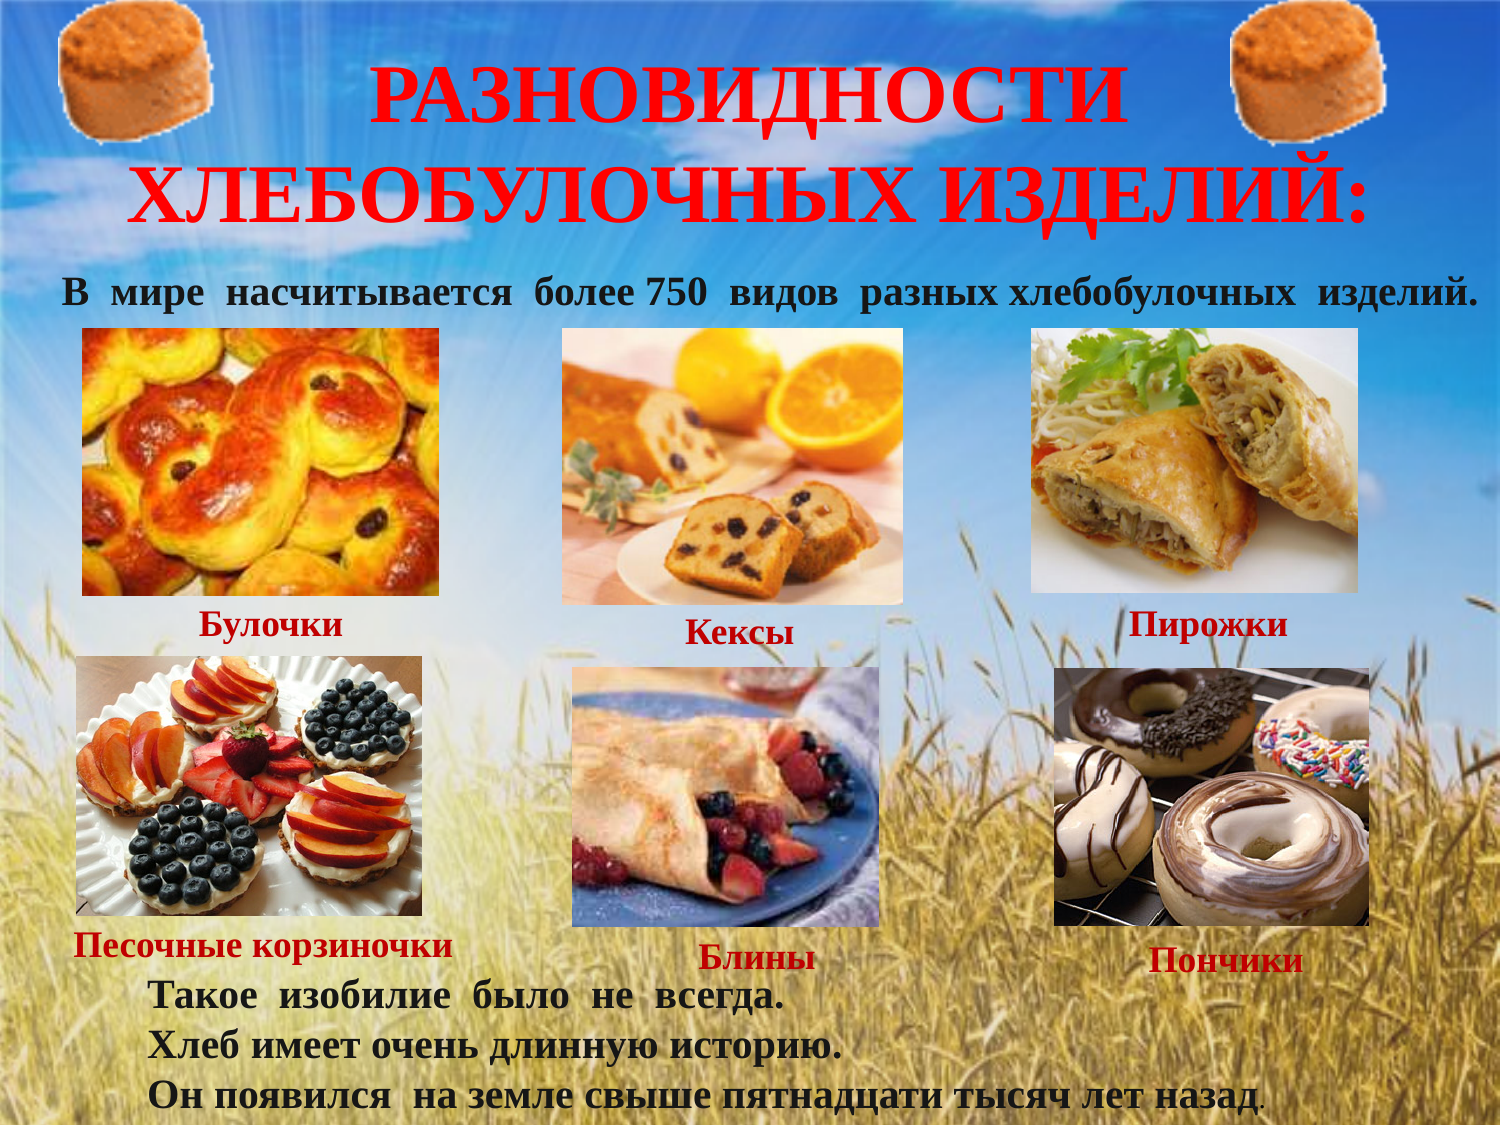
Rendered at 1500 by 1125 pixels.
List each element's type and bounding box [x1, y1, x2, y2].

text_box [81, 327, 439, 596]
picture [0, 0, 1500, 1125]
